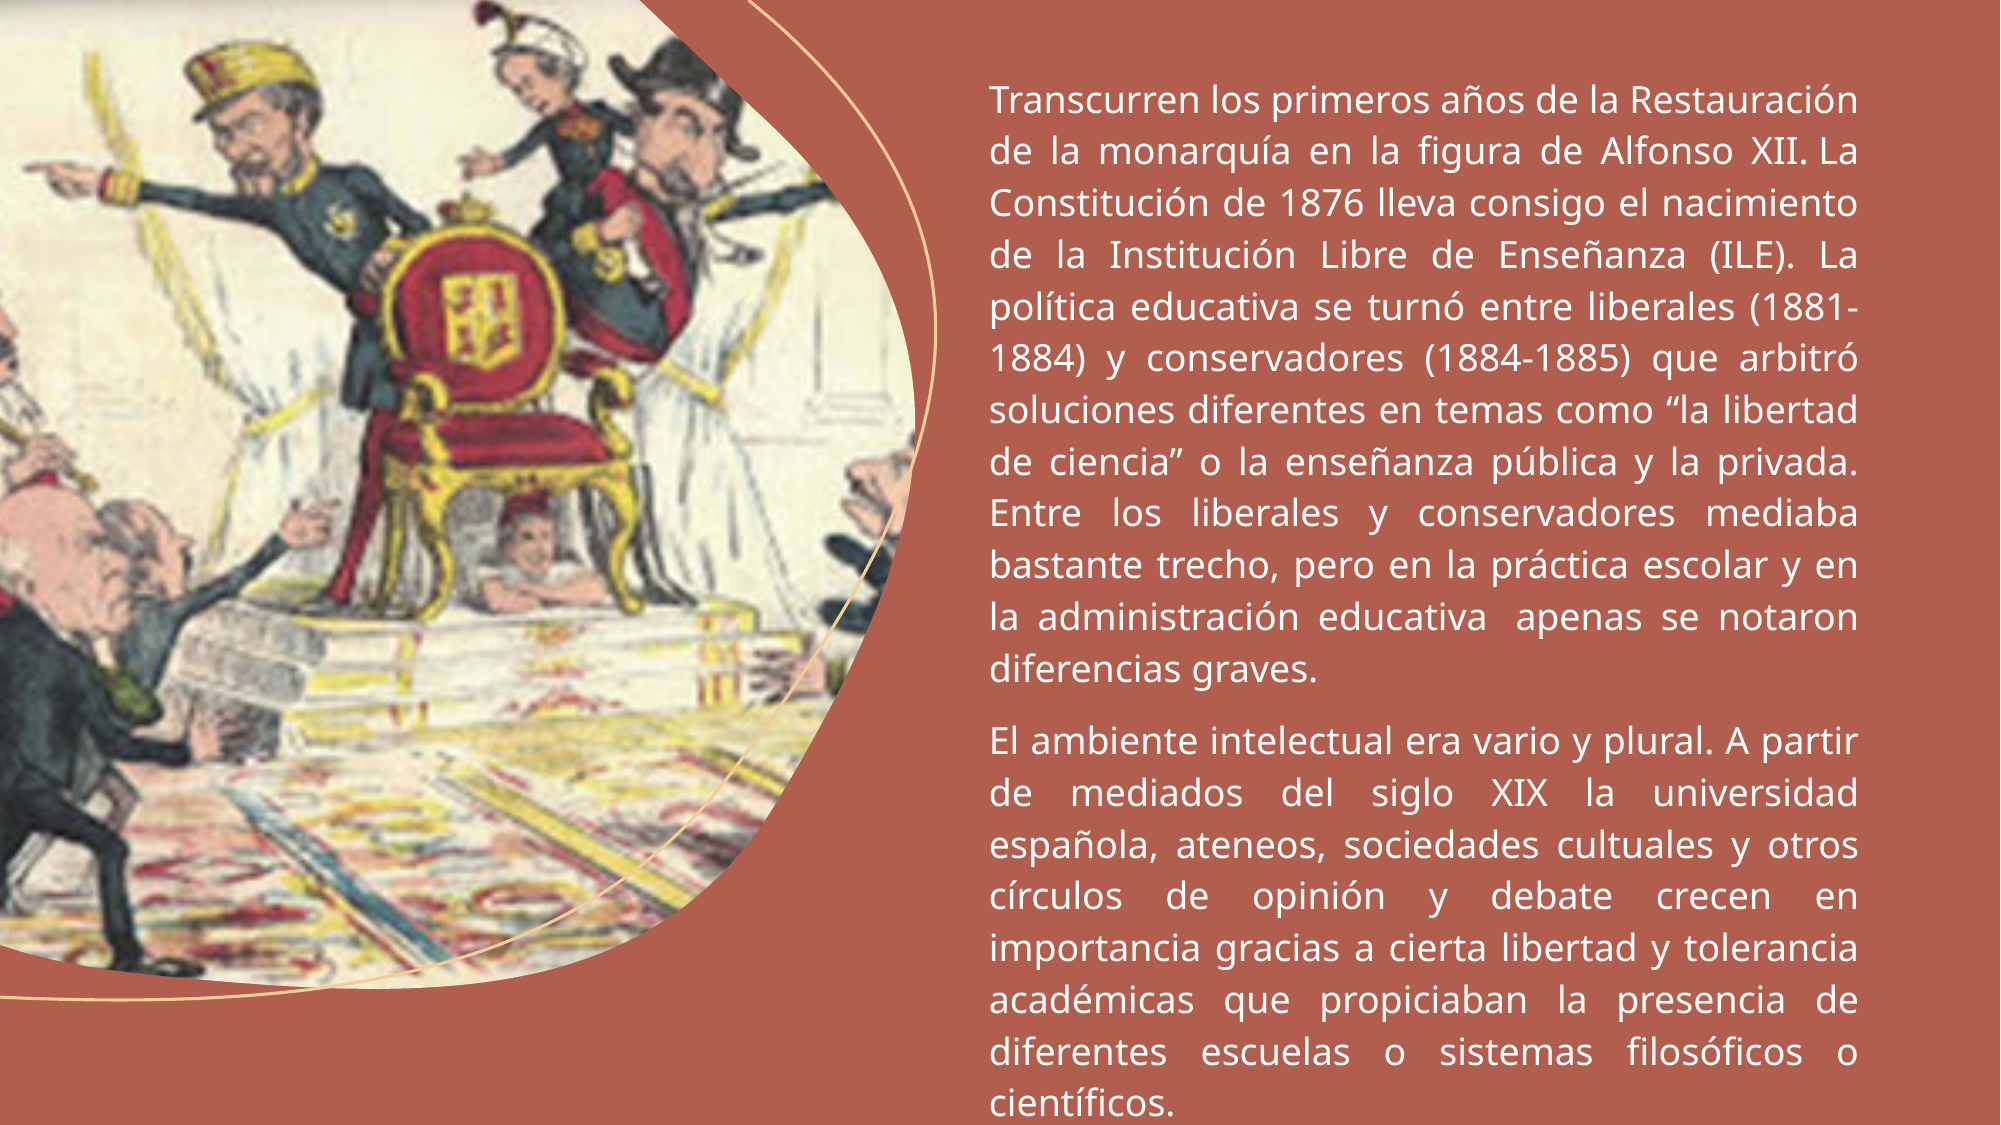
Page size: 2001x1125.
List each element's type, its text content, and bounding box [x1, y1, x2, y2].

text_box [916, 213, 937, 457]
text_box [0, 989, 322, 1001]
picture [0, 0, 916, 989]
list Transcurren los primeros años de la Restauración de la monarquía en la figura de Alfonso XII. La Constitución de 1876 lleva consigo el nacimiento de la Institución Libre de Enseñanza (ILE). La política educativa se turnó entre liberales (1881-1884) y conservadores (1884-1885) que arbitró soluciones diferentes en temas como “la libertad de ciencia” o la enseñanza pública y la privada. Entre los liberales y conservadores mediaba bastante trecho, pero en la práctica escolar y en la administración educativa apenas se notaron diferencias graves. El ambiente intelectual era vario y plural. A partir de mediados del siglo XIX la universidad española, ateneos, sociedades cultuales y otros círculos de opinión y debate crecen en importancia gracias a cierta libertad y tolerancia académicas que propiciaban la presencia de diferentes escuelas o sistemas filosóficos o científicos. [974, 61, 1875, 845]
text_box [0, 0, 2000, 1125]
